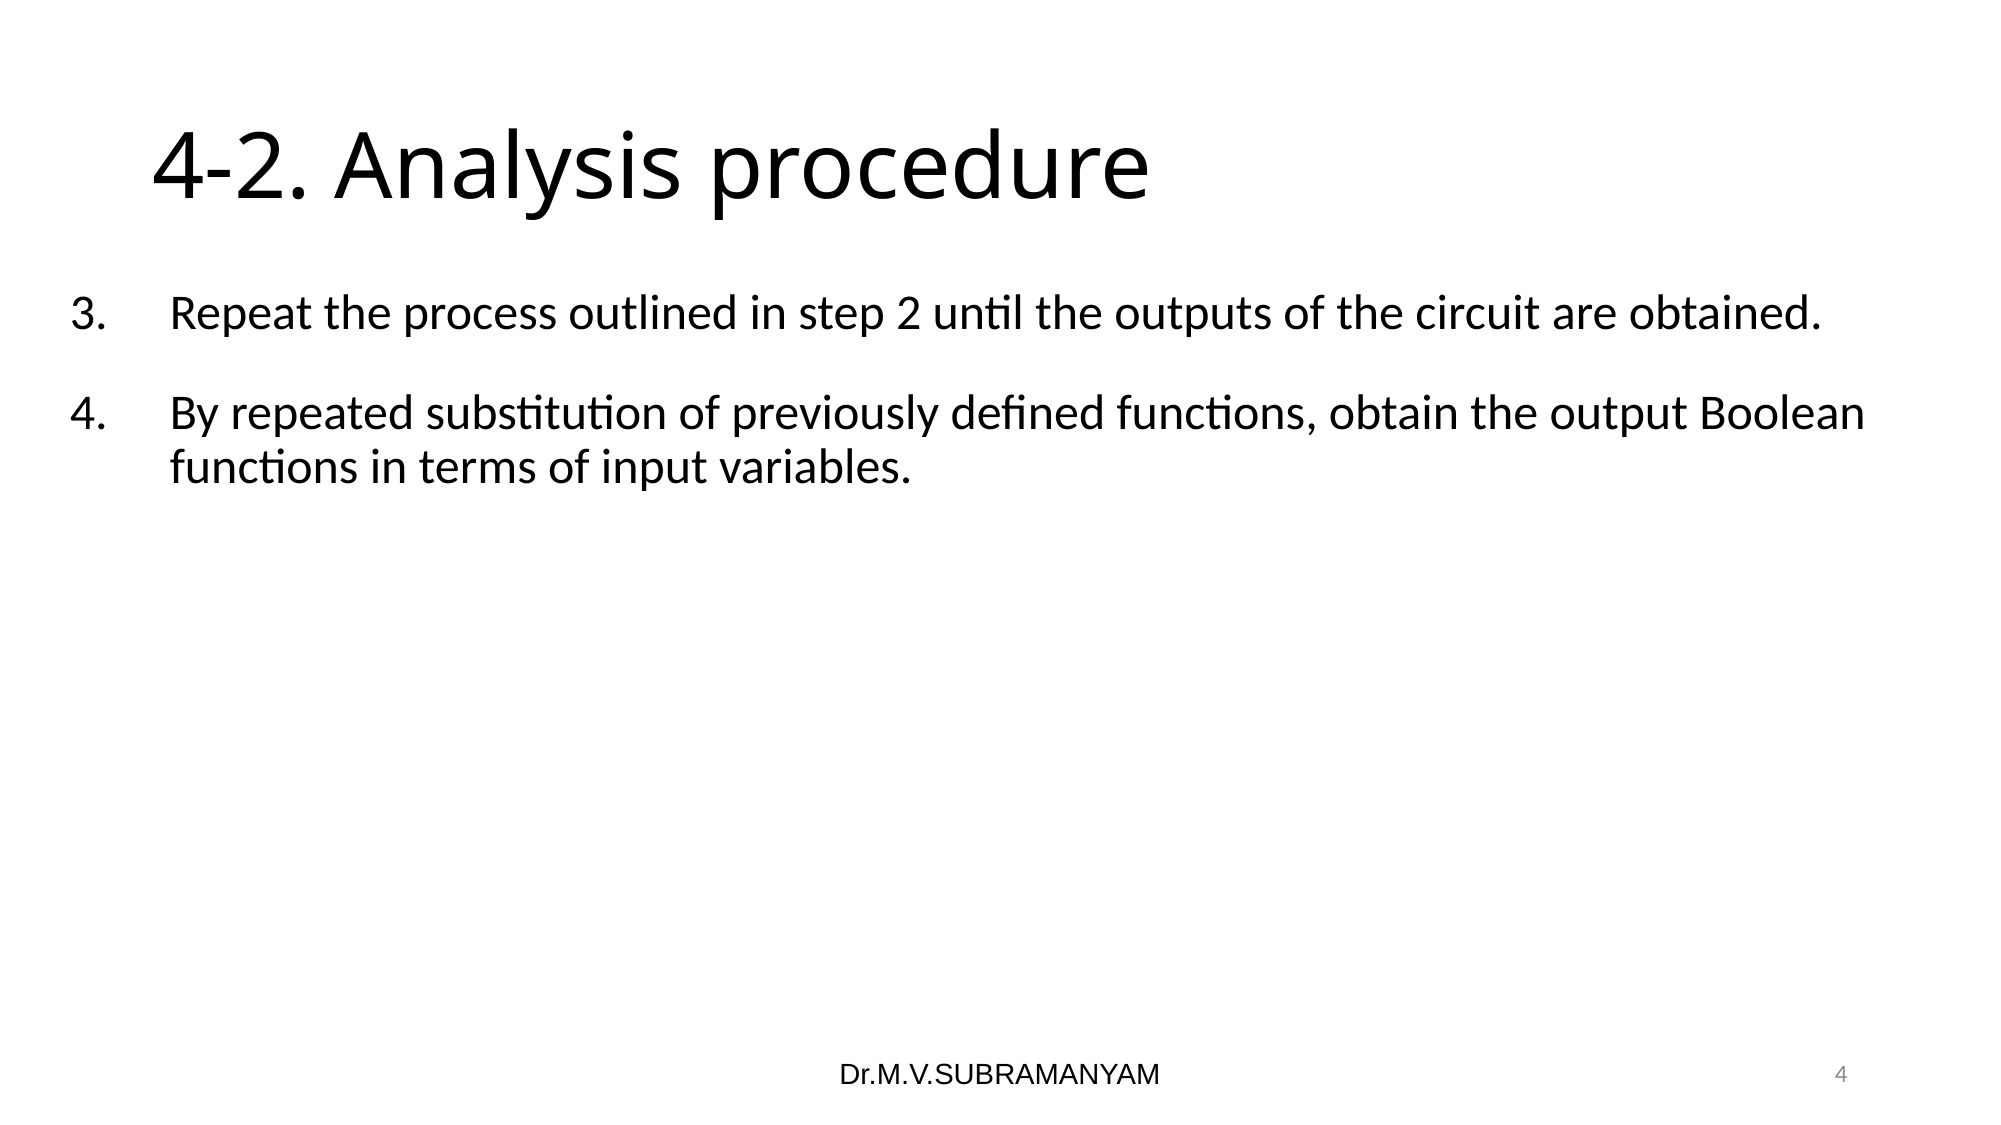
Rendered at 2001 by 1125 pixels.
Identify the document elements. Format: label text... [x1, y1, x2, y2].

footer Dr.M.V.SUBRAMANYAM [662, 1042, 1338, 1103]
title 4-2. Analysis procedure [137, 59, 1863, 278]
list Repeat the process outlined in step 2 until the outputs of the circuit are obtained. By repeated substitution of previously defined functions, obtain the output Boolean functions in terms of input variables. [54, 278, 1959, 835]
slide_number 4 [1412, 1042, 1863, 1103]
